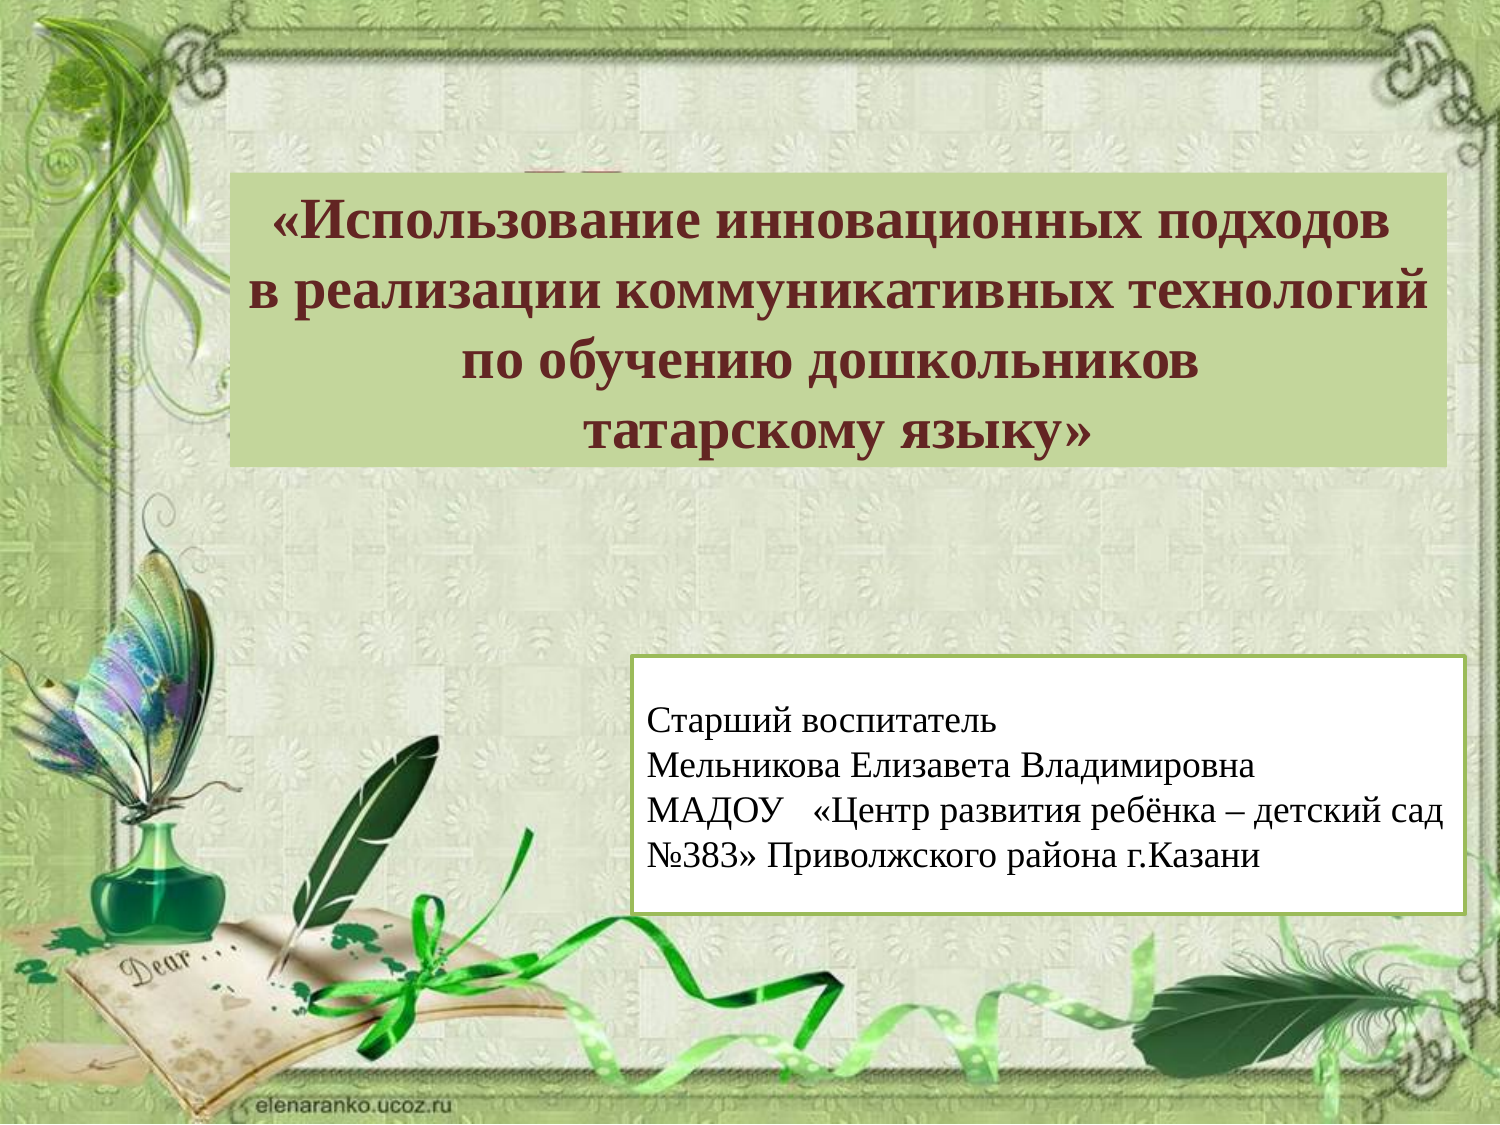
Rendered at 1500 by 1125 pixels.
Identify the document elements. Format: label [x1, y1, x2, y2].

list [0, 0, 1500, 1124]
